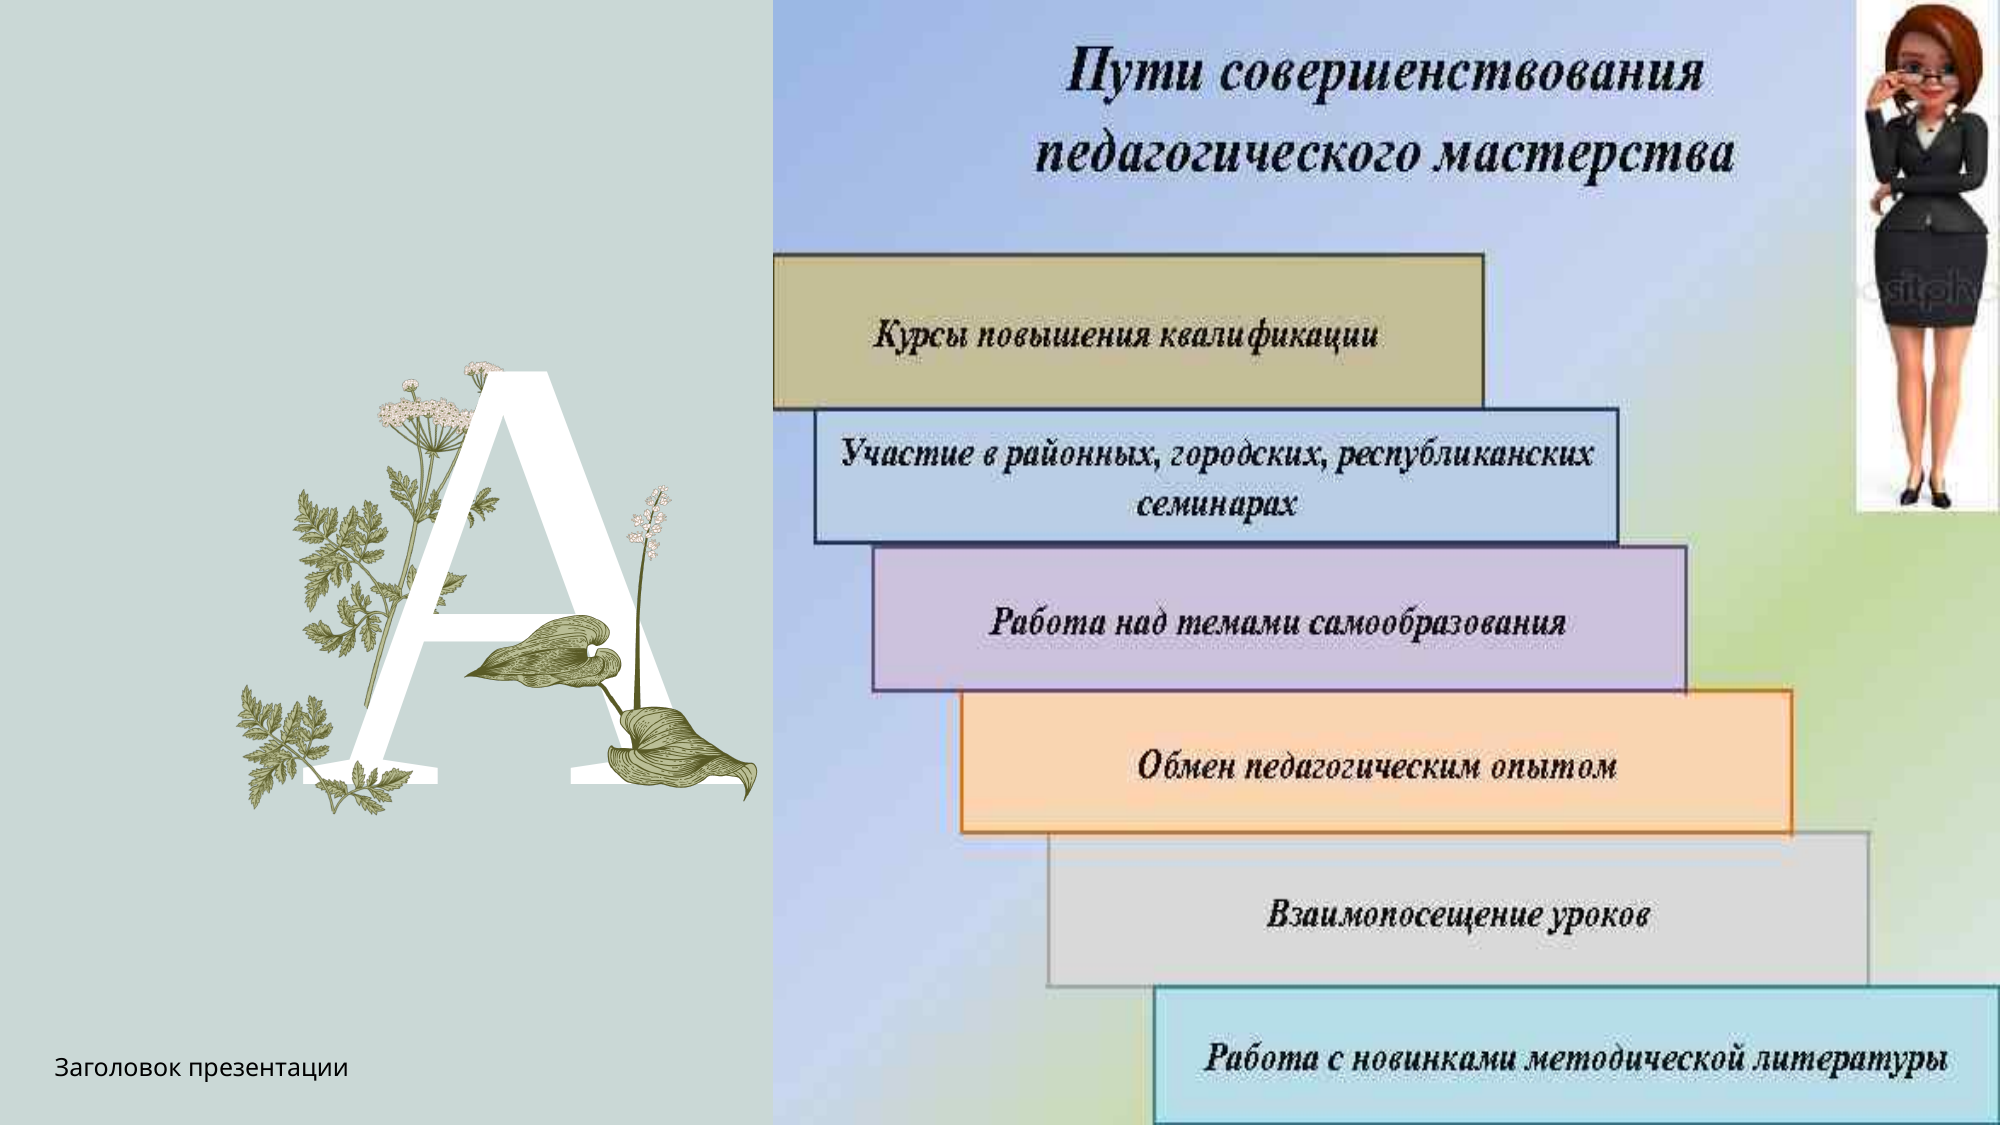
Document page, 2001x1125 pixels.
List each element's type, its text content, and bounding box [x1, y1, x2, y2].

picture [203, 673, 434, 852]
footer Заголовок презентации [39, 1036, 715, 1097]
list A [201, 233, 769, 930]
picture [453, 0, 2000, 1125]
